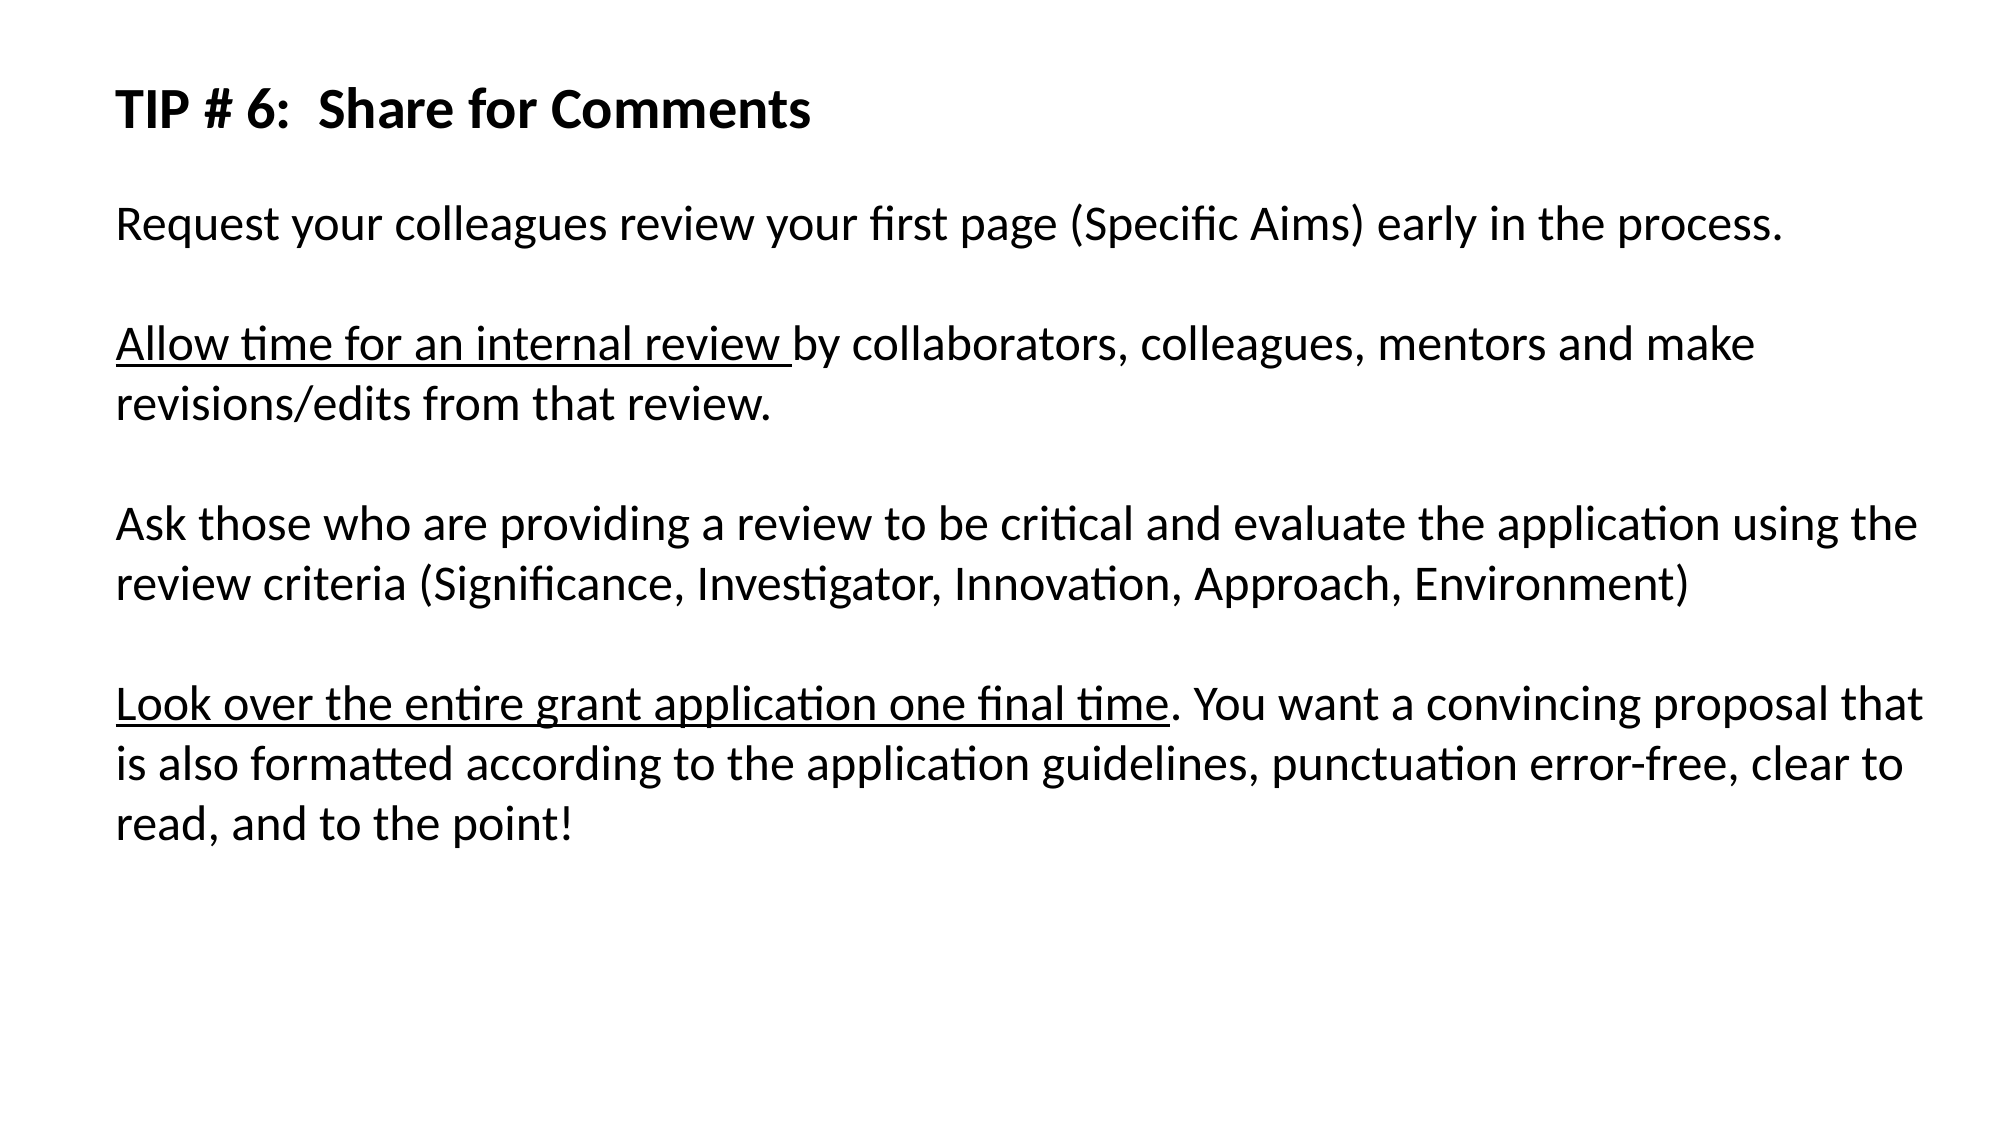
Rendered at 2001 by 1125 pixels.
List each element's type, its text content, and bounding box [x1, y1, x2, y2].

text_box TIP # 6: Share for Comments Request your colleagues review your first page (Specific Aims) early in the process. Allow time for an internal review by collaborators, colleagues, mentors and make revisions/edits from that review. Ask those who are providing a review to be critical and evaluate the application using the review criteria (Significance, Investigator, Innovation, Approach, Environment) Look over the entire grant application one final time. You want a convincing proposal that is also formatted according to the application guidelines, punctuation error-free, clear to read, and to the point! [100, 63, 1953, 1023]
